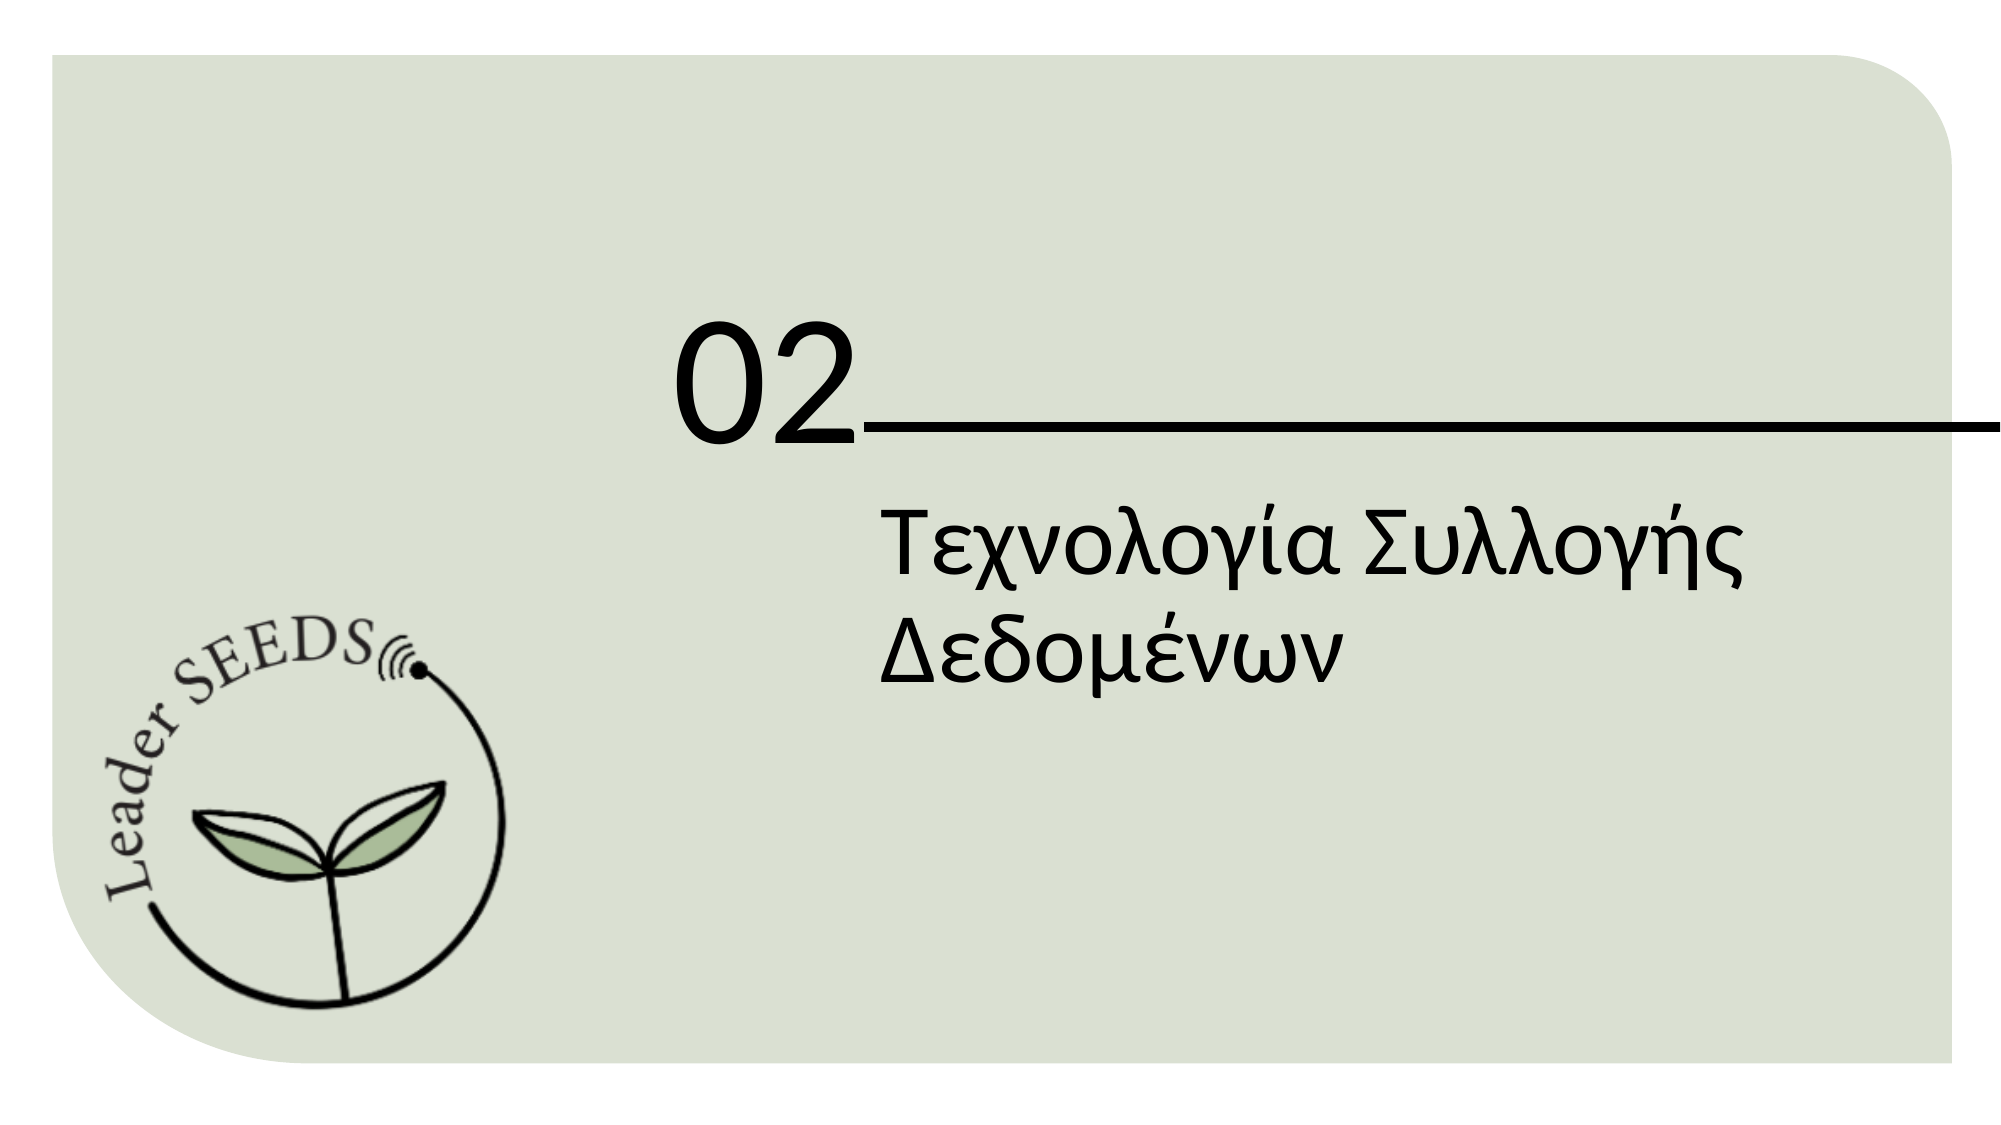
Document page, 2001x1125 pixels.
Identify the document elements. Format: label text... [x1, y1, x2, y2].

list 02 [658, 274, 998, 370]
list Τεχνολογία Συλλογής Δεδομένων [865, 480, 1852, 984]
